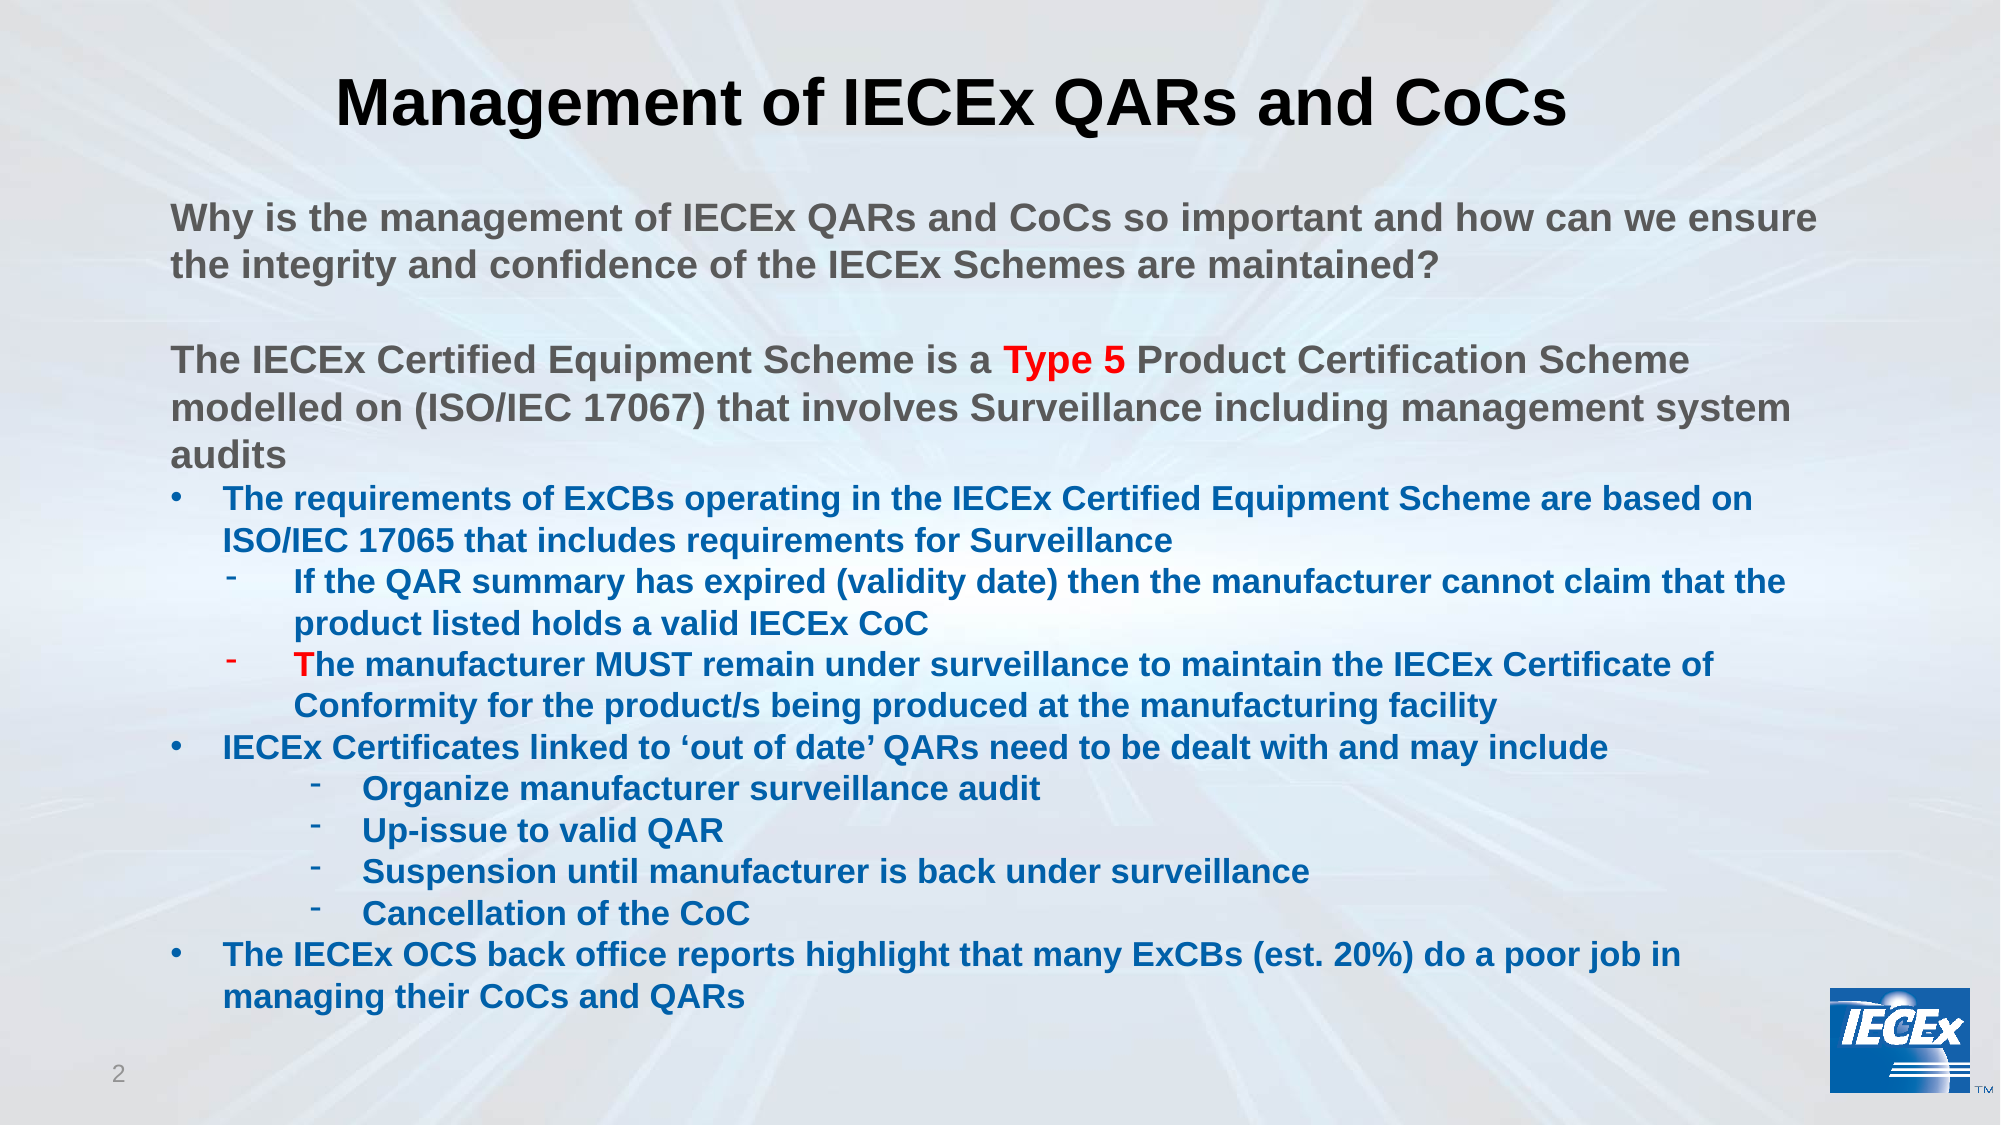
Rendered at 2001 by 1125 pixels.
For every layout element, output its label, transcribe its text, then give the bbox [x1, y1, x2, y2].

picture [0, 0, 2001, 1125]
title Management of IECEx QARs and CoCs [320, 45, 1680, 152]
list Why is the management of IECEx QARs and CoCs so important and how can we ensure the integrity and confidence of the IECEx Schemes are maintained? The IECEx Certified Equipment Scheme is a Type 5 Product Certification Scheme modelled on (ISO/IEC 17067) that involves Surveillance including management system audits The requirements of ExCBs operating in the IECEx Certified Equipment Scheme are based on ISO/IEC 17065 that includes requirements for Surveillance If the QAR summary has expired (validity date) then the manufacturer cannot claim that the product listed holds a valid IECEx CoC The manufacturer MUST remain under surveillance to maintain the IECEx Certificate of Conformity for the product/s being produced at the manufacturing facility IECEx Certificates linked to ‘out of date’ QARs need to be dealt with and may include Organize manufacturer surveillance audit Up-issue to valid QAR Suspension until manufacturer is back under surveillance Cancellation of the CoC The IECEx OCS back office reports highlight that many ExCBs (est. 20%) do a poor job in managing their CoCs and QARs [155, 184, 1845, 1024]
slide_number 2 [96, 1042, 271, 1103]
